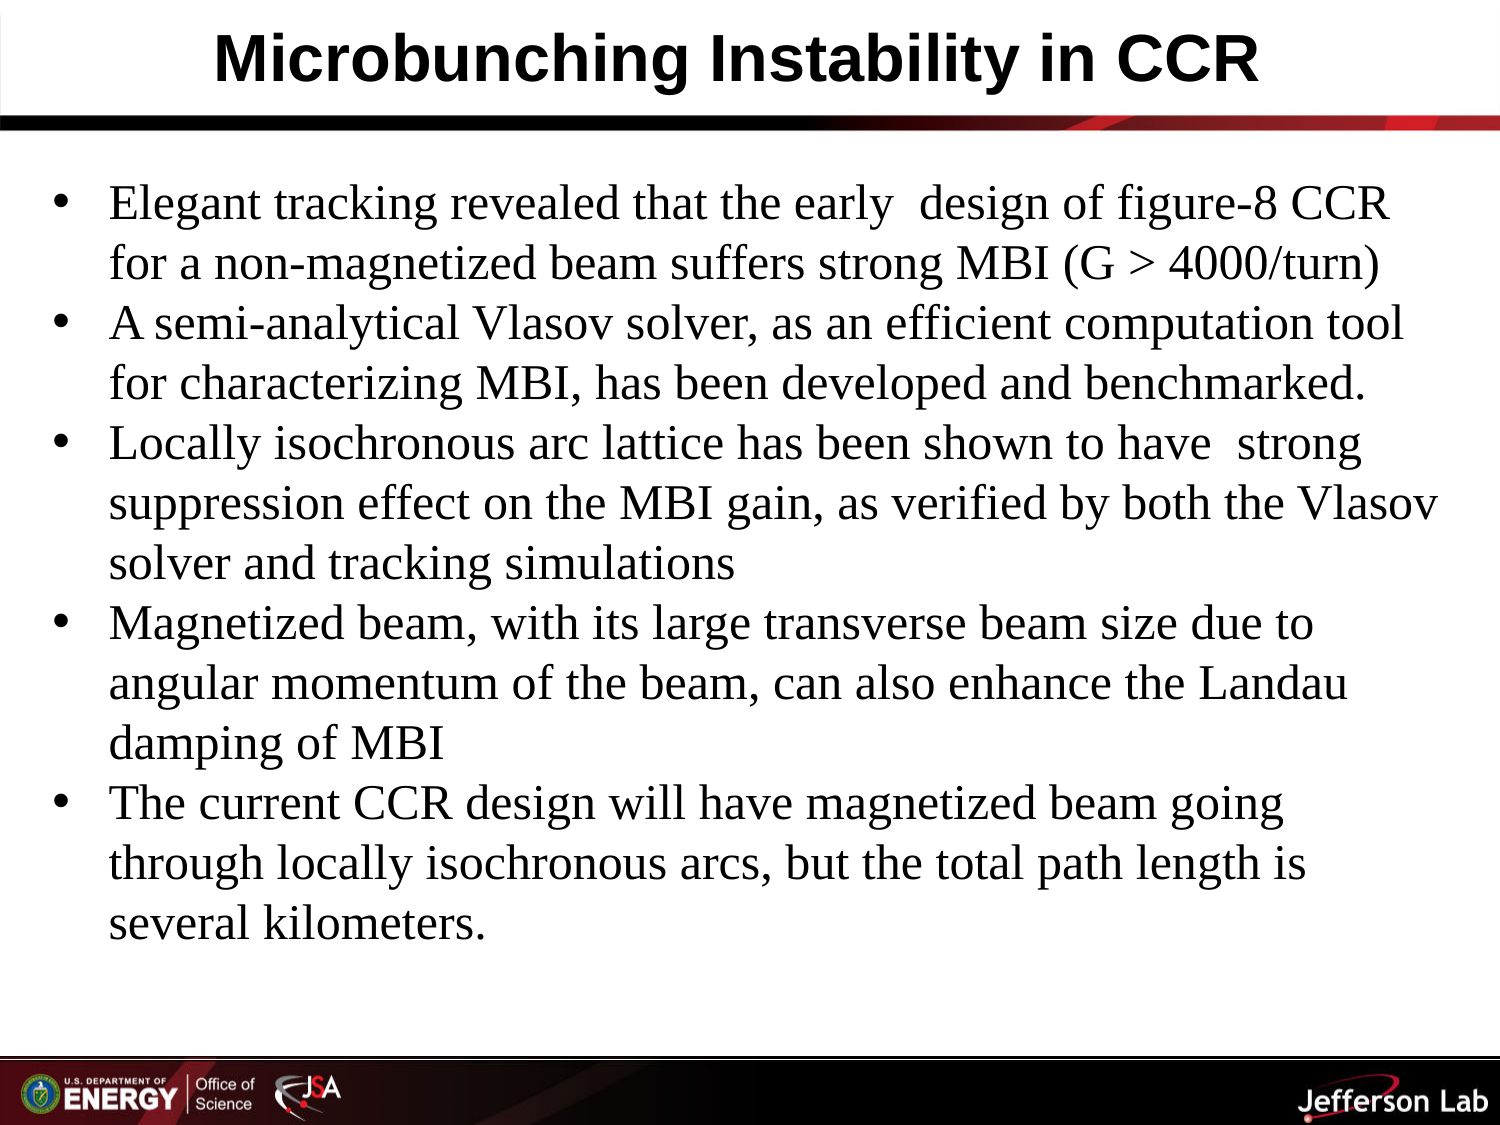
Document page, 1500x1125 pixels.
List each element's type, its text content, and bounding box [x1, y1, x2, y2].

title Microbunching Instability in CCR [62, 12, 1413, 98]
text_box Elegant tracking revealed that the early design of figure-8 CCR for a non-magnetized beam suffers strong MBI (G > 4000/turn) A semi-analytical Vlasov solver, as an efficient computation tool for characterizing MBI, has been developed and benchmarked. Locally isochronous arc lattice has been shown to have strong suppression effect on the MBI gain, as verified by both the Vlasov solver and tracking simulations Magnetized beam, with its large transverse beam size due to angular momentum of the beam, can also enhance the Landau damping of MBI The current CCR design will have magnetized beam going through locally isochronous arcs, but the total path length is several kilometers. [37, 162, 1462, 958]
picture [0, 0, 1500, 1125]
